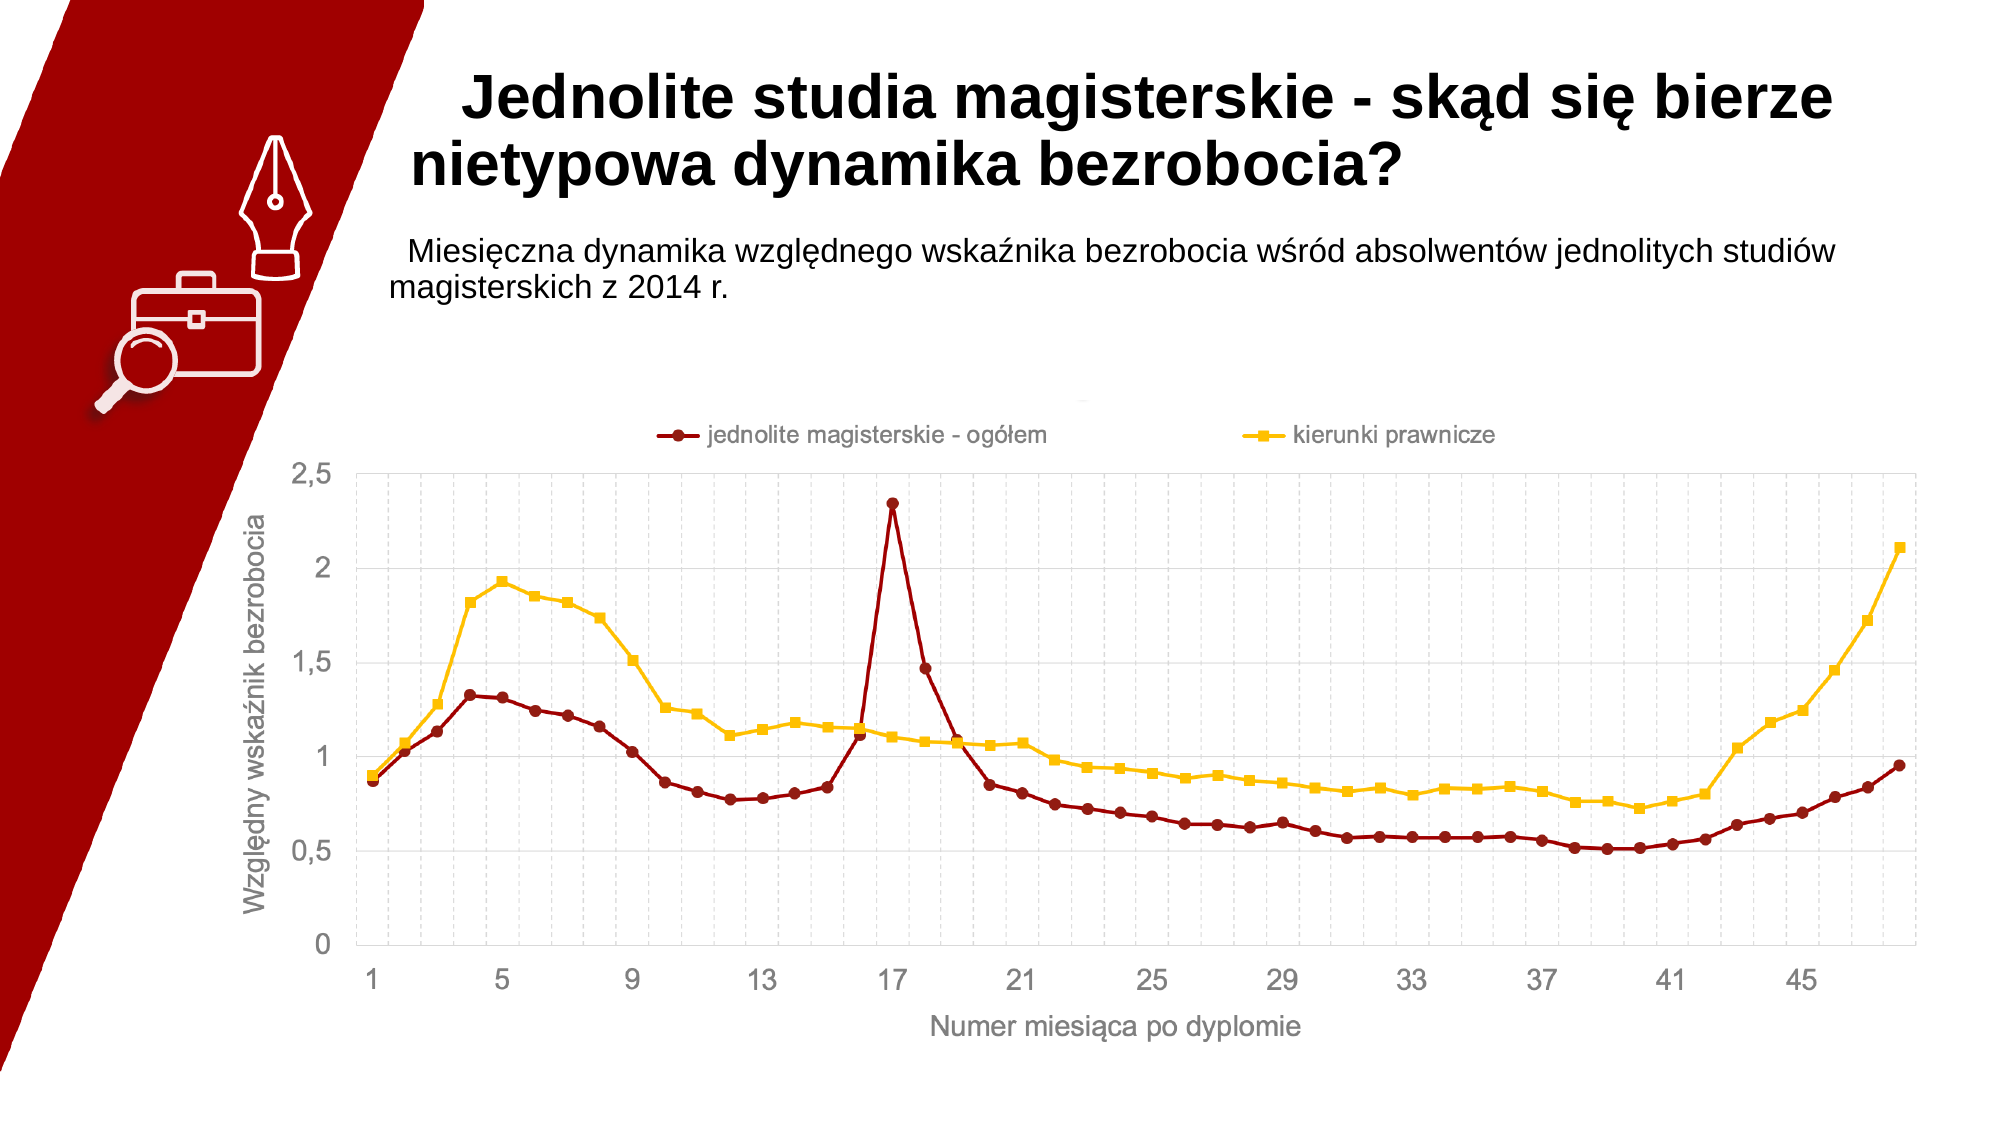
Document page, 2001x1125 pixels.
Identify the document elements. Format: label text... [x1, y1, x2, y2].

picture [0, 0, 1933, 1072]
title Jednolite studia magisterskie - skąd się bierze nietypowa dynamika bezrobocia? [424, 62, 2000, 202]
text_box Miesięczna dynamika względnego wskaźnika bezrobocia wśród absolwentów jednolitych studiów magisterskich z 2014 r. [424, 222, 1942, 313]
